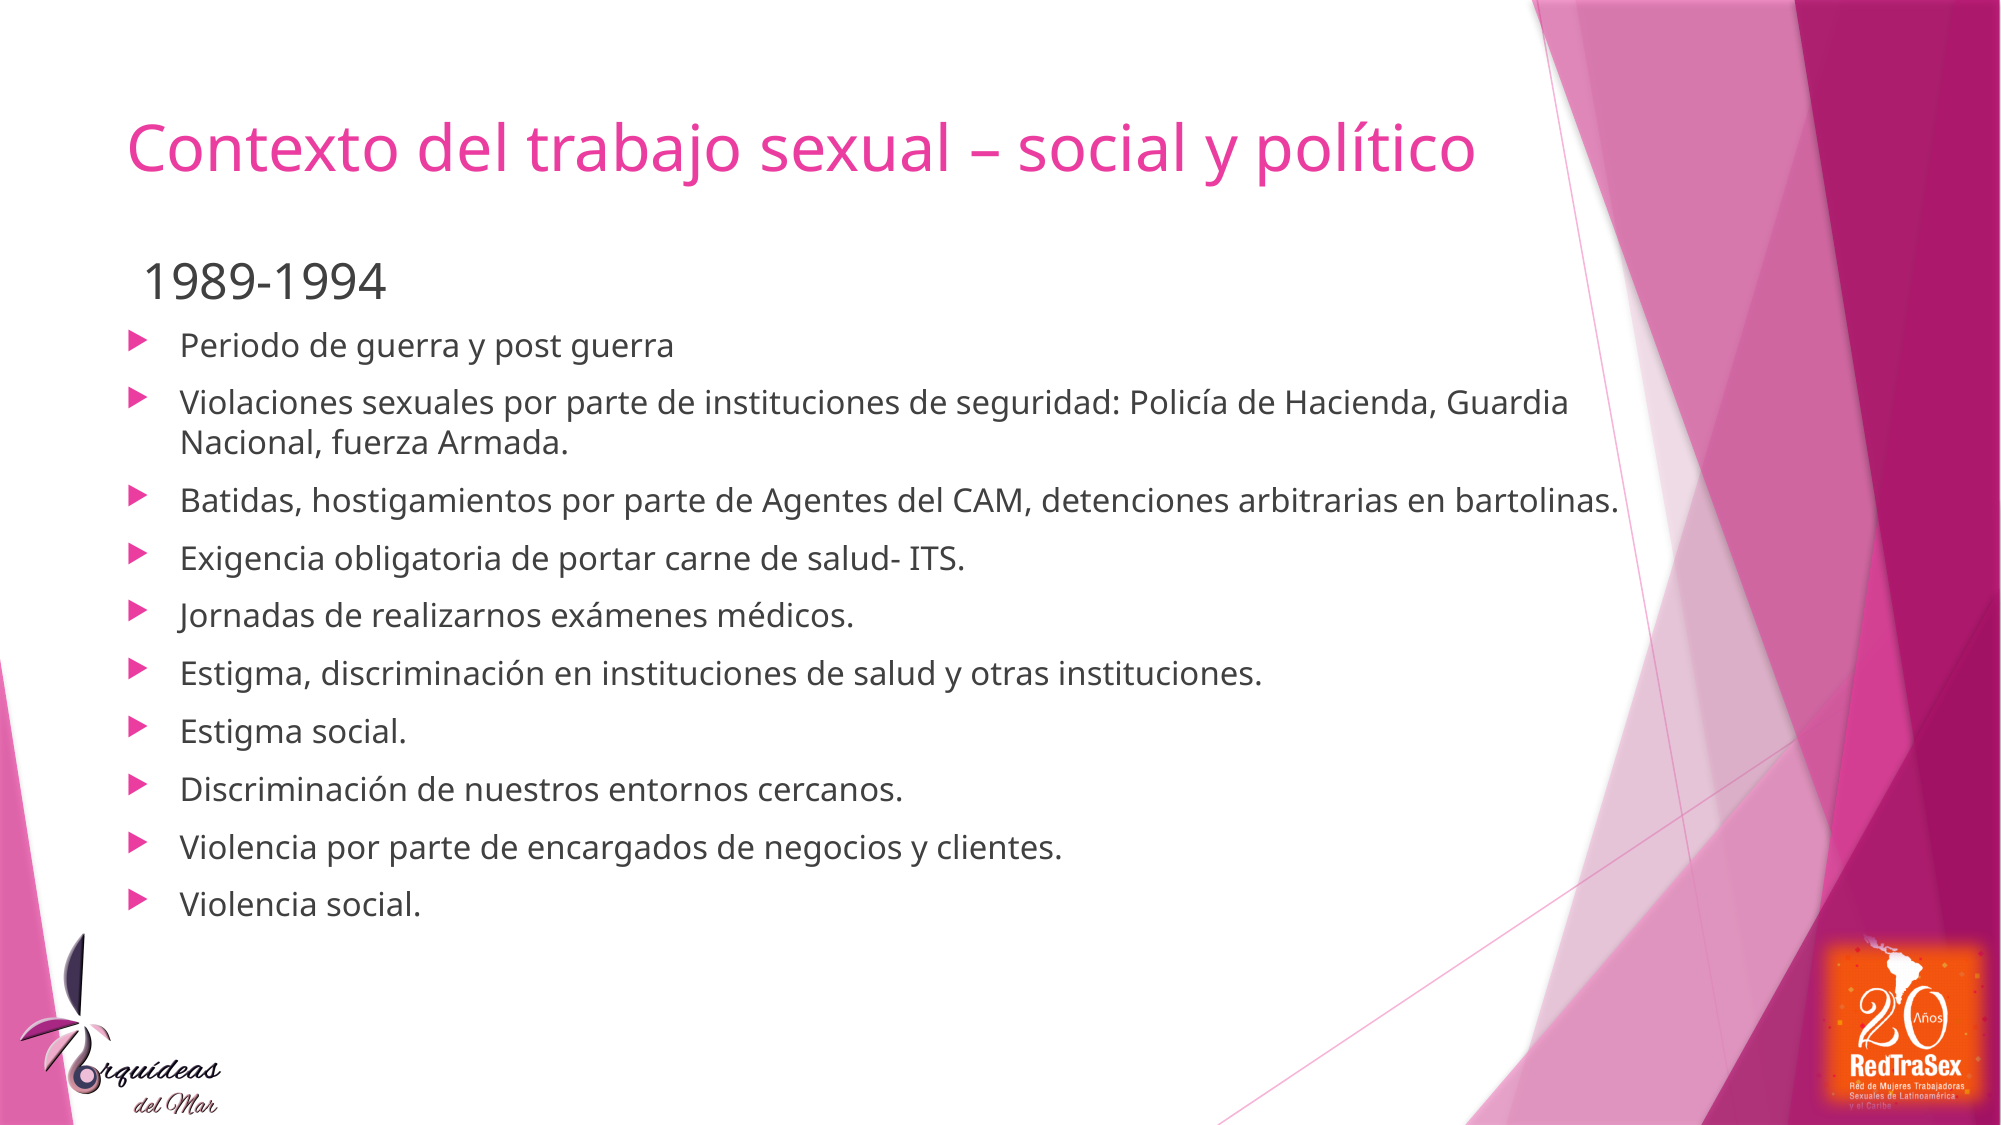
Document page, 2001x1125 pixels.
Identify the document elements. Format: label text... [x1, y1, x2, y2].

list Periodo de guerra y post guerra Violaciones sexuales por parte de instituciones de seguridad: Policía de Hacienda, Guardia Nacional, fuerza Armada. Batidas, hostigamientos por parte de Agentes del CAM, detenciones arbitrarias en bartolinas. Exigencia obligatoria de portar carne de salud- ITS. Jornadas de realizarnos exámenes médicos. Estigma, discriminación en instituciones de salud y otras instituciones. Estigma social. Discriminación de nuestros entornos cercanos. Violencia por parte de encargados de negocios y clientes. Violencia social. [111, 316, 1638, 967]
picture [1808, 927, 2000, 1120]
picture [0, 930, 244, 1120]
list 1989-1994 [127, 222, 815, 316]
title Contexto del trabajo sexual – social y político [111, 99, 1522, 316]
